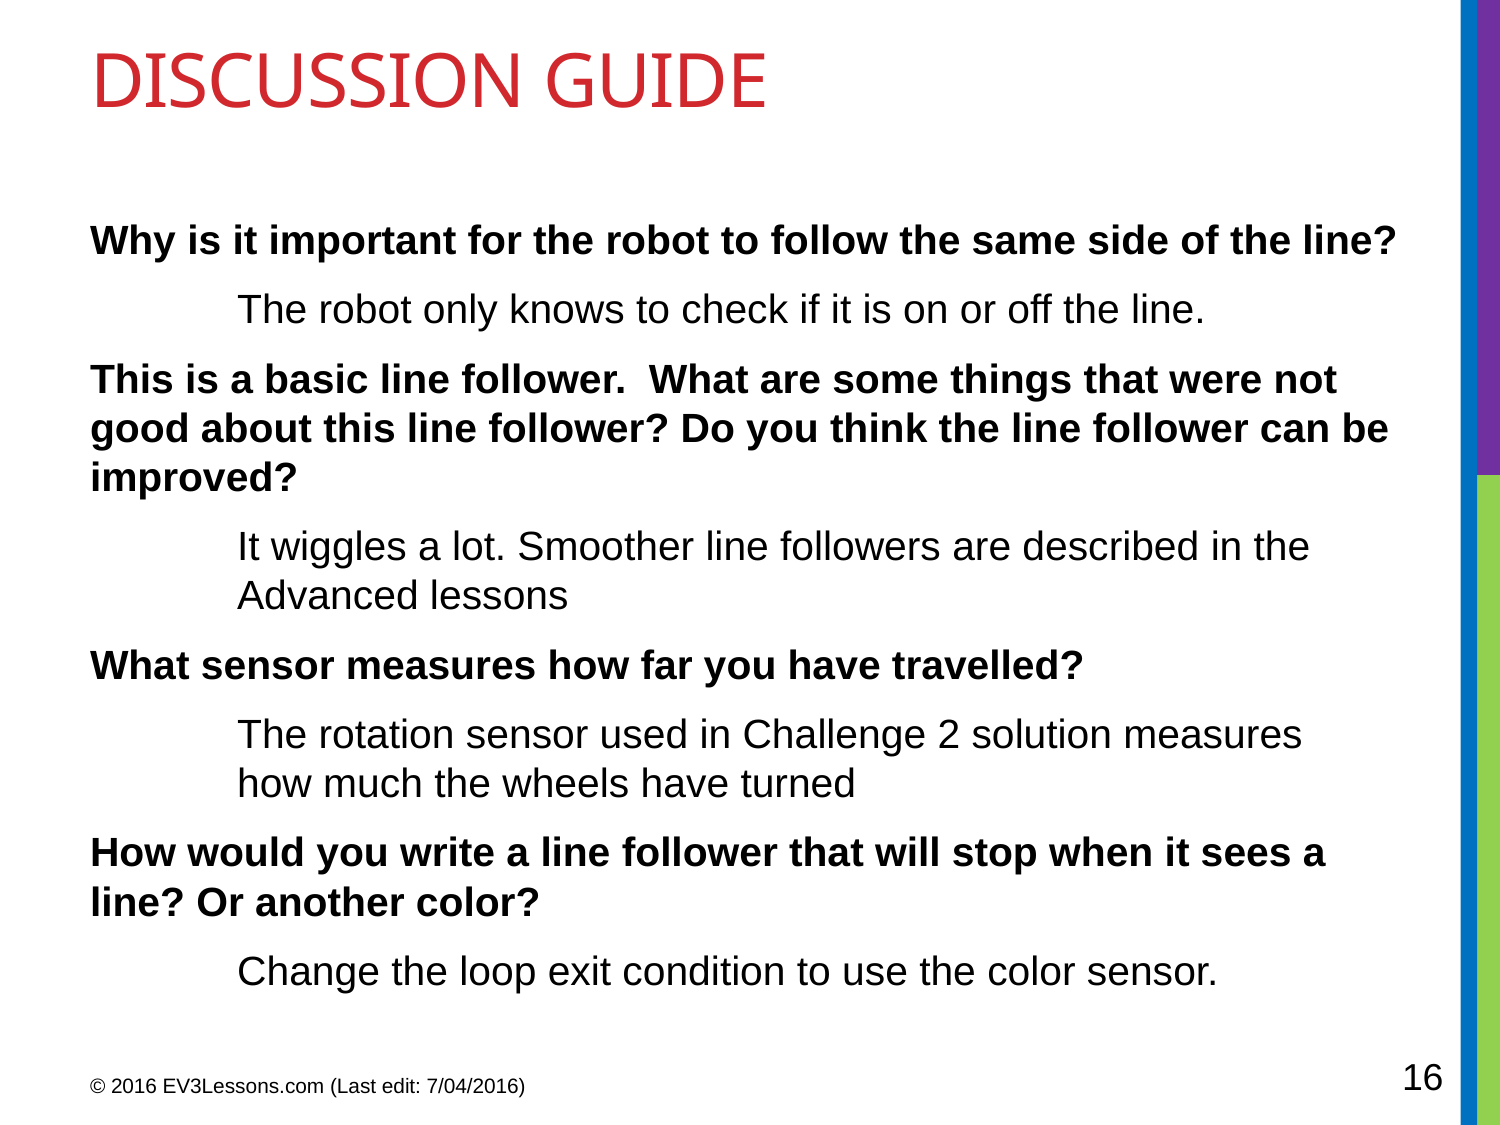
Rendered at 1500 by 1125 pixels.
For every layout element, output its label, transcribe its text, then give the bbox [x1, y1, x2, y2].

slide_number 16 [1387, 1045, 1491, 1106]
footer © 2016 EV3Lessons.com (Last edit: 7/04/2016) [75, 1065, 638, 1112]
title DISCUSSION GUIDE [75, 25, 1428, 206]
list Why is it important for the robot to follow the same side of the line? The robot only knows to check if it is on or off the line. This is a basic line follower. What are some things that were not good about this line follower? Do you think the line follower can be improved? It wiggles a lot. Smoother line followers are described in the Advanced lessons What sensor measures how far you have travelled? The rotation sensor used in Challenge 2 solution measures how much the wheels have turned How would you write a line follower that will stop when it sees a line? Or another color? Change the loop exit condition to use the color sensor. [75, 206, 1428, 1043]
